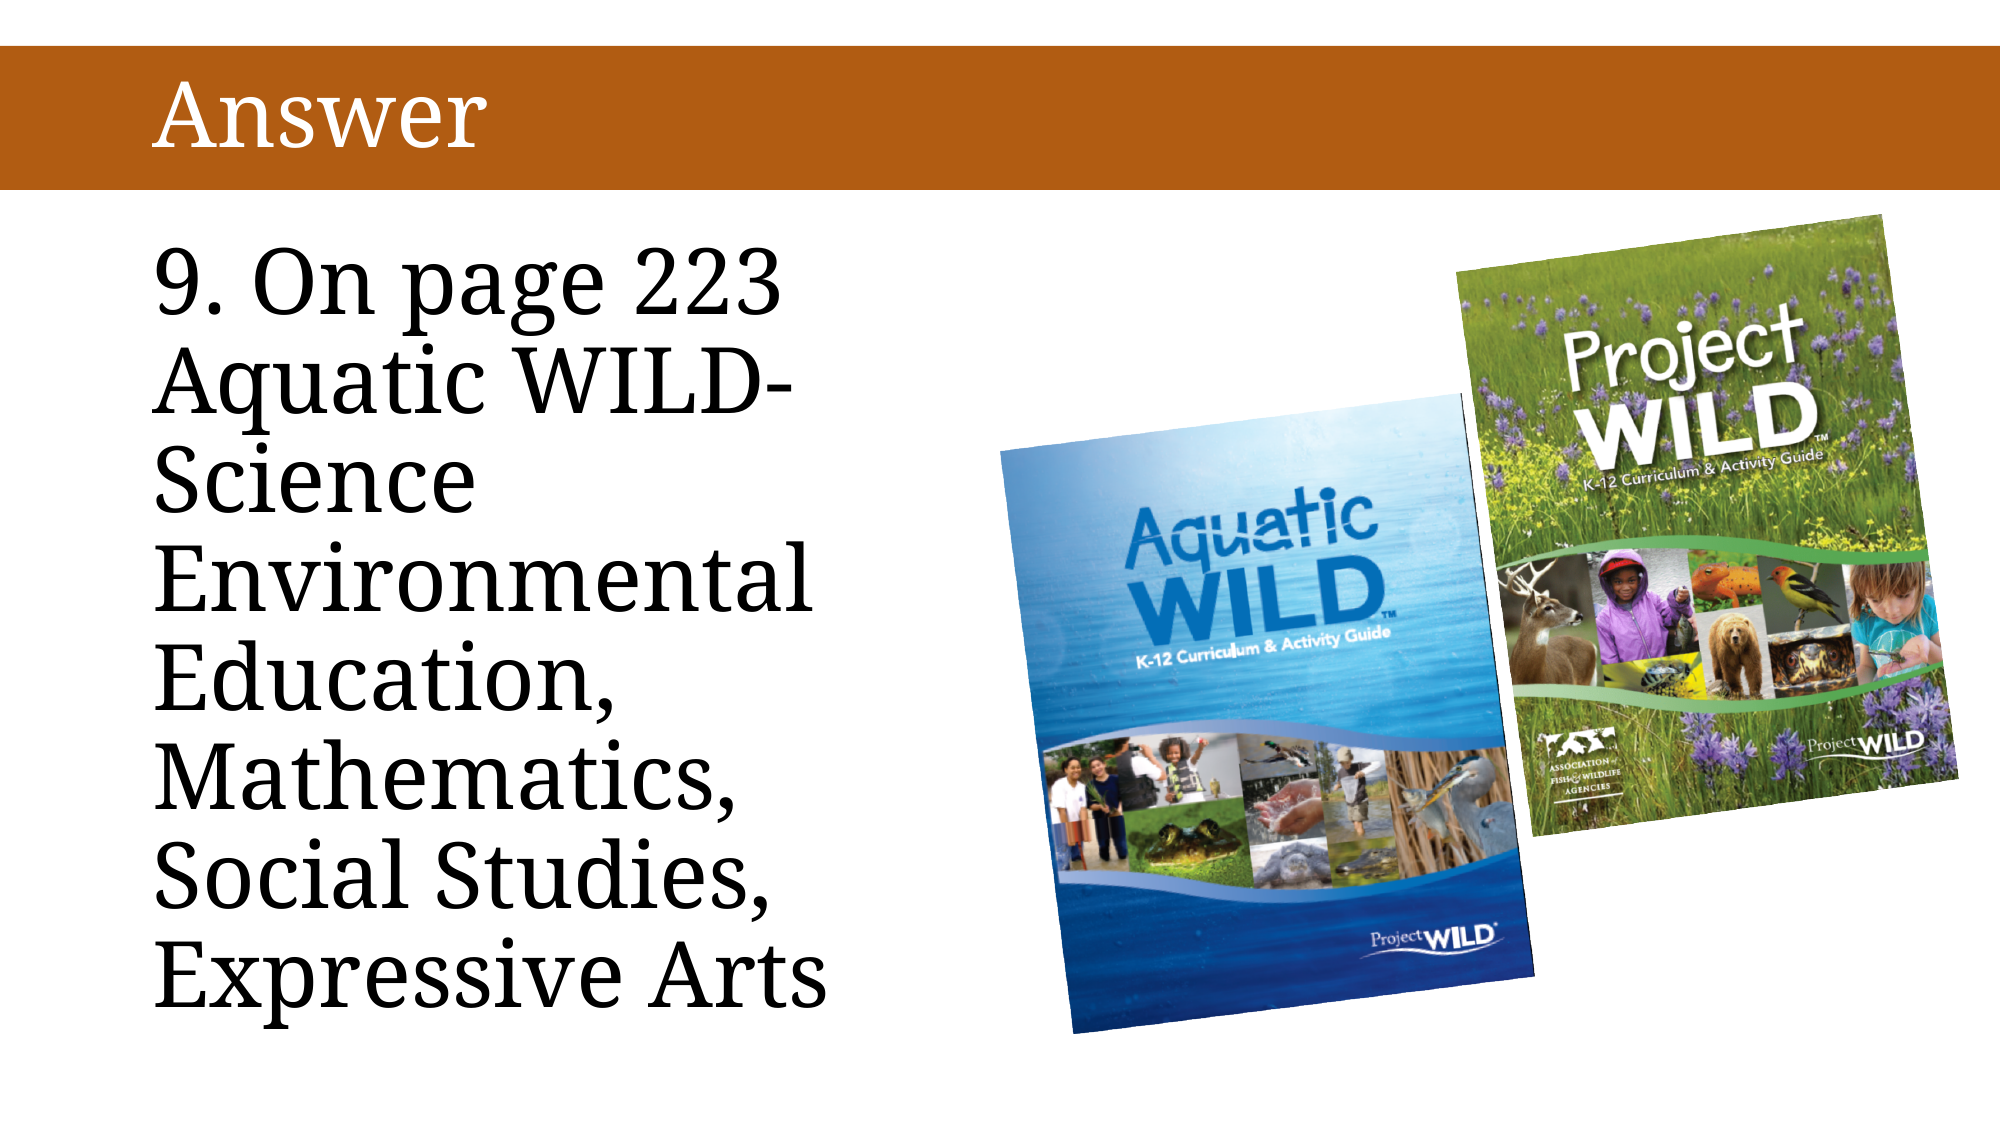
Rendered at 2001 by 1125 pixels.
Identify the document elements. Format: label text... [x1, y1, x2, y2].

picture [1001, 214, 1958, 1034]
list 9. On page 223 Aquatic WILD- Science Environmental Education, Mathematics, Social Studies, Expressive Arts [137, 228, 967, 1086]
title Answer [137, 45, 1863, 190]
